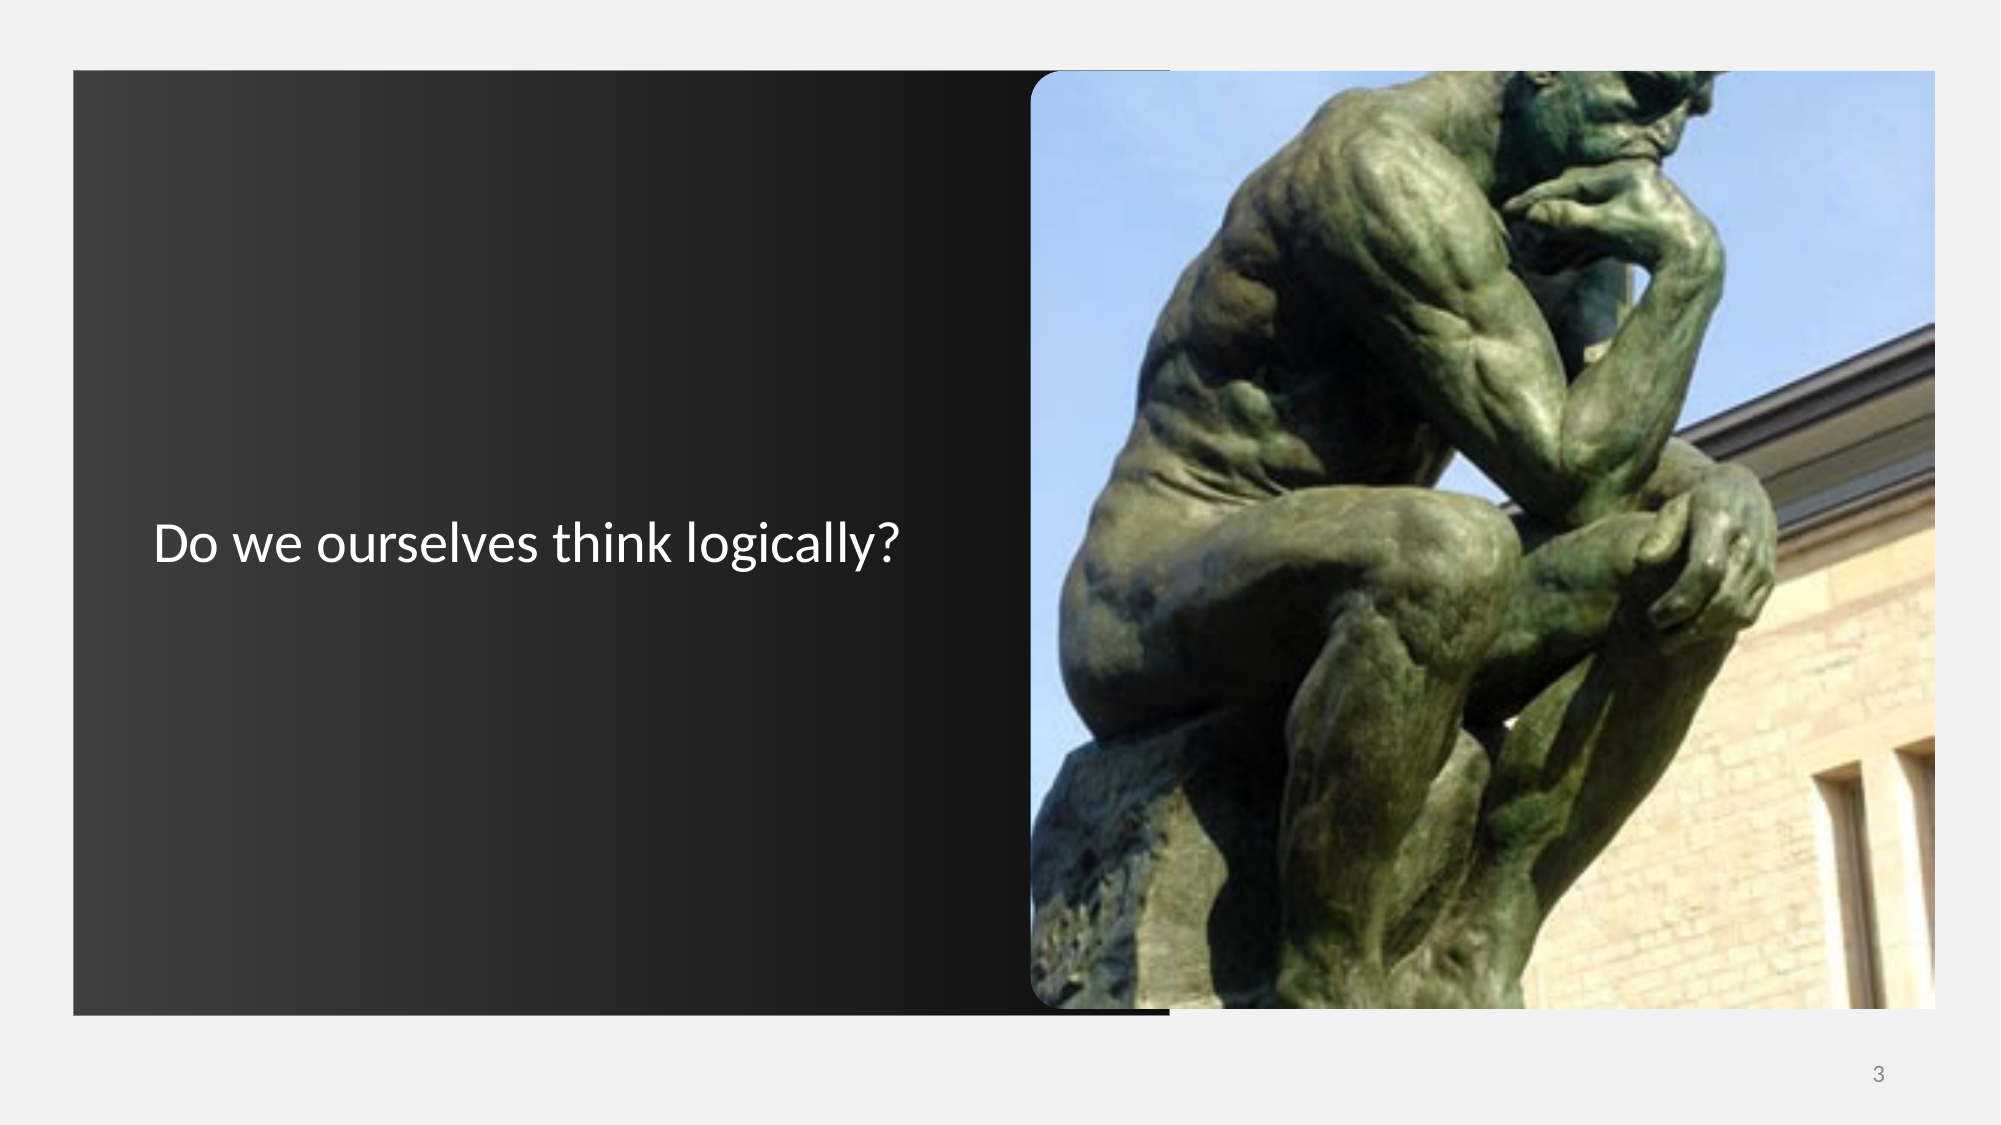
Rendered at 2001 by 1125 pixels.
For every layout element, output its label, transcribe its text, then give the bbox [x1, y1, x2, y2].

text_box Do we ourselves think logically? [73, 70, 1029, 1016]
slide_number 3 [1433, 1042, 1900, 1103]
picture [1030, 70, 1936, 1010]
